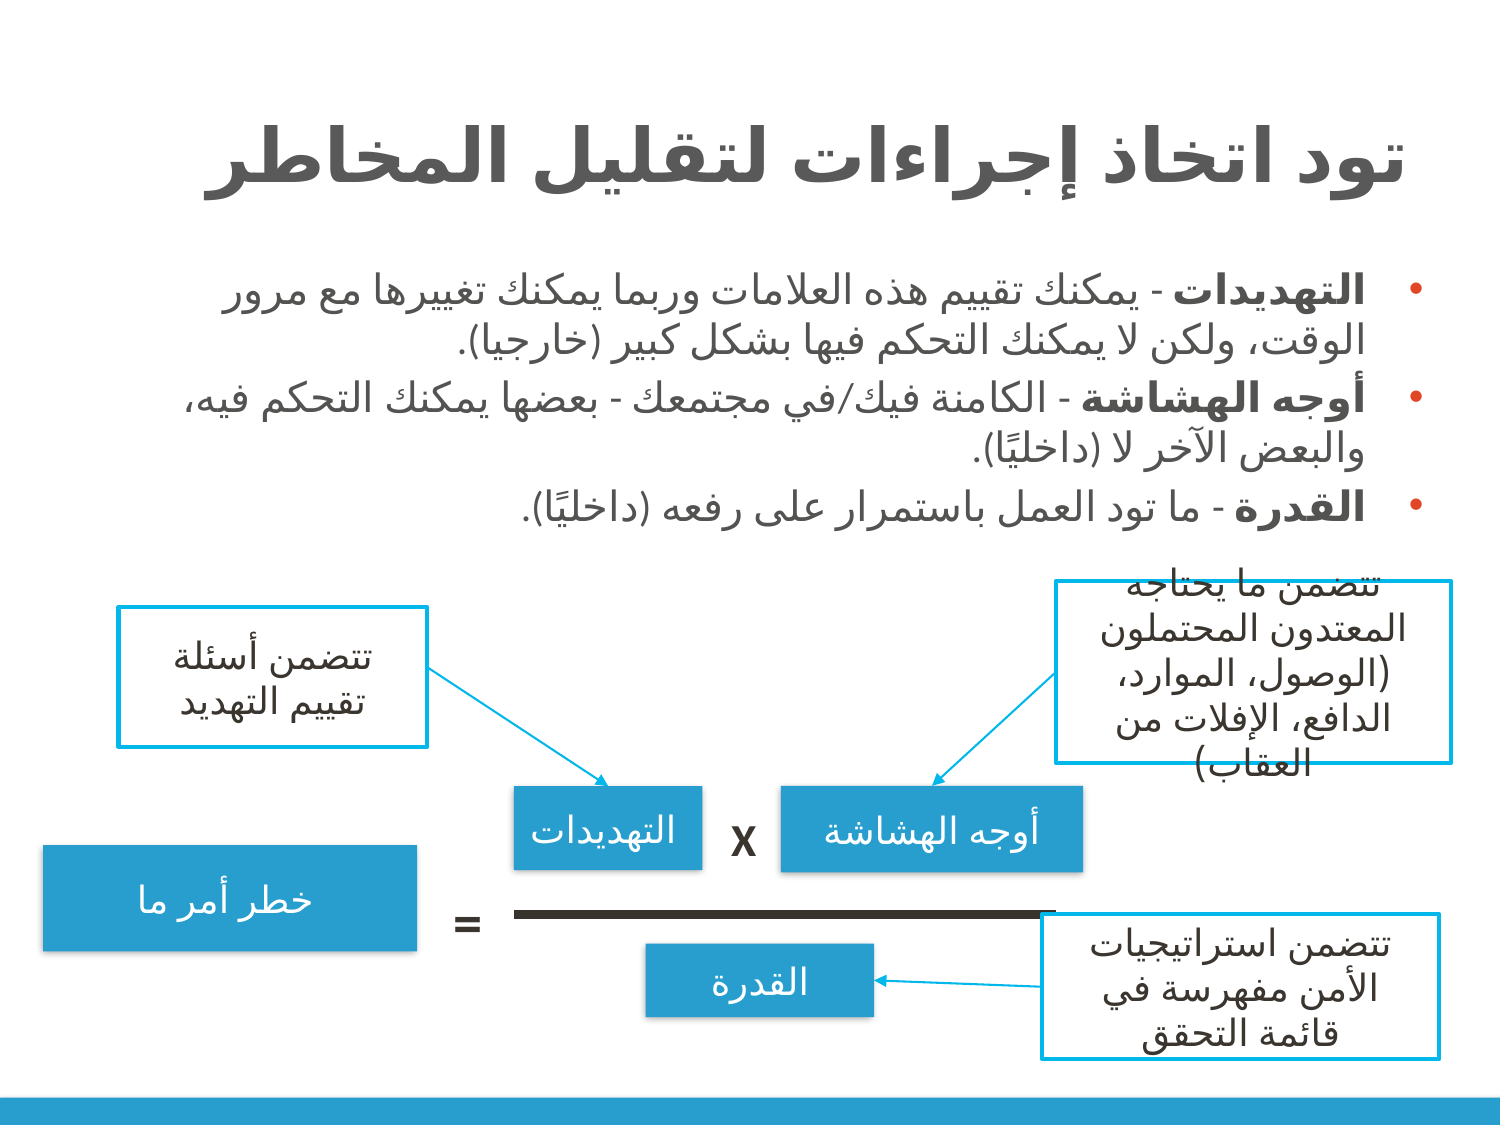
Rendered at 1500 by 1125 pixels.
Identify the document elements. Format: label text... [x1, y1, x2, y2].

title تود اتخاذ إجراءات لتقليل المخاطر [76, 73, 1425, 233]
list التهديدات - يمكنك تقييم هذه العلامات وربما يمكنك تغييرها مع مرور الوقت، ولكن لا يمكنك التحكم فيها بشكل كبير (خارجيا). أوجه الهشاشة - الكامنة فيك/في مجتمعك - بعضها يمكنك التحكم فيه، والبعض الآخر لا (داخليًا). القدرة - ما تود العمل باستمرار على رفعه (داخليًا). [89, 255, 1439, 579]
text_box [42, 580, 1452, 1060]
